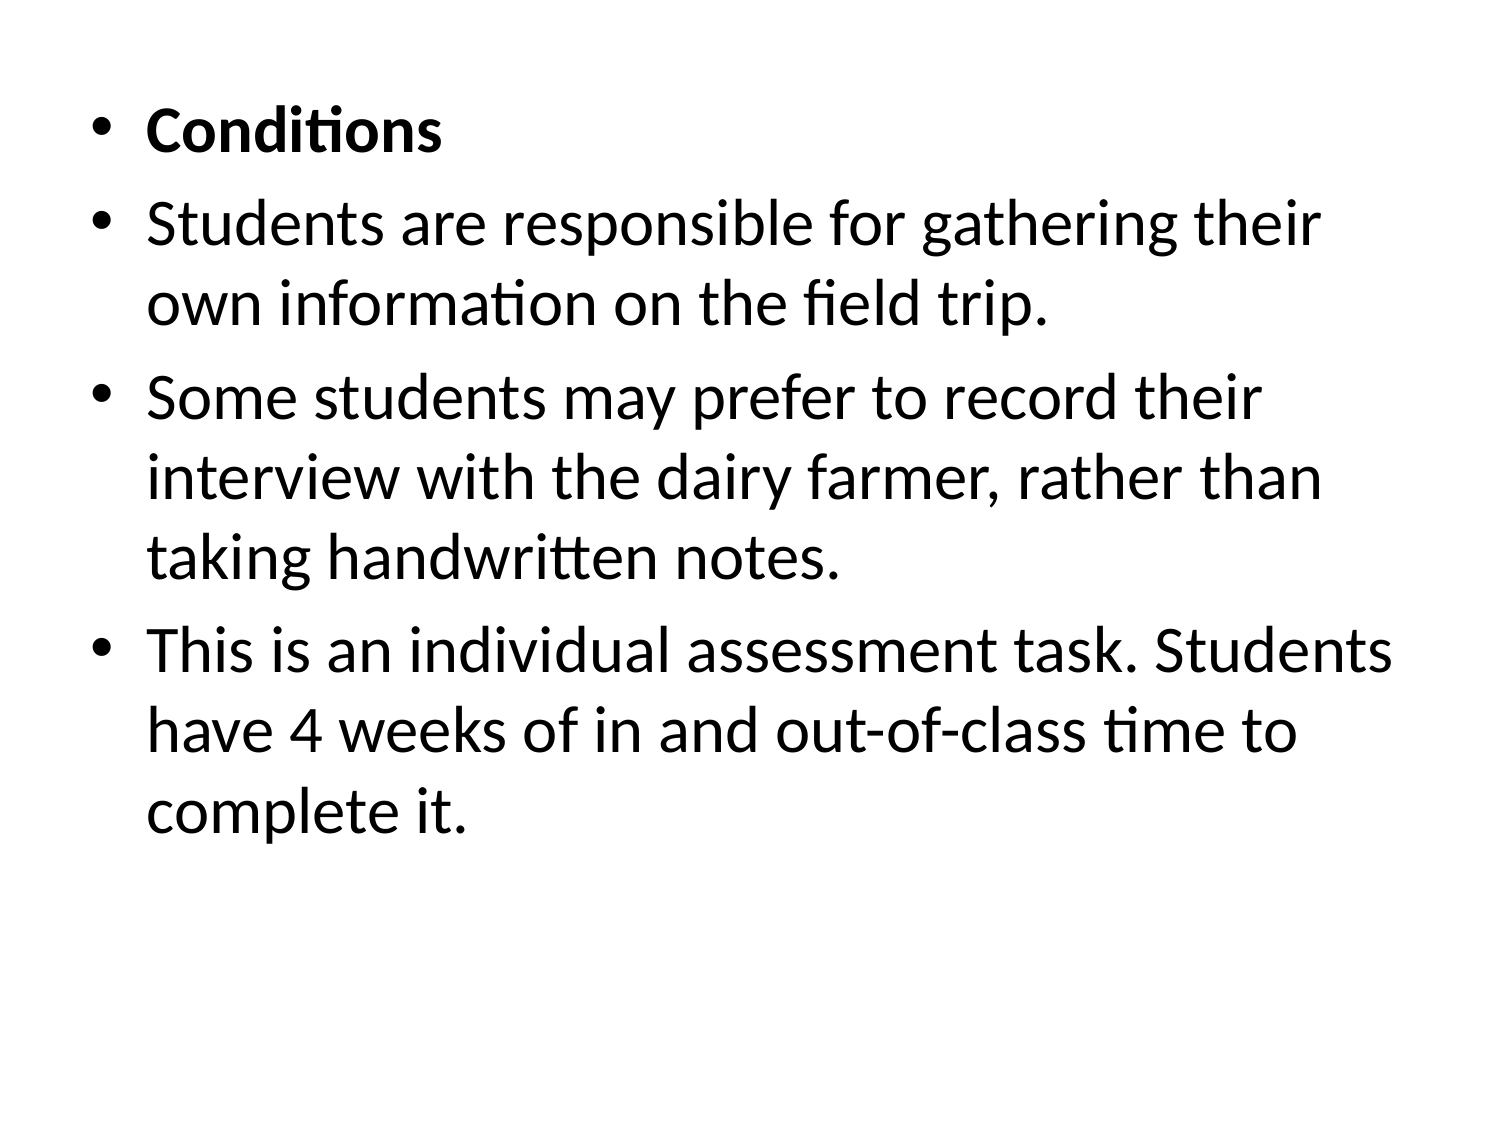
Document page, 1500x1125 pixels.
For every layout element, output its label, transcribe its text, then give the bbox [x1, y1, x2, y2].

list Conditions Students are responsible for gathering their own information on the field trip. Some students may prefer to record their interview with the dairy farmer, rather than taking handwritten notes. This is an individual assessment task. Students have 4 weeks of in and out-of-class time to complete it. [75, 78, 1425, 1005]
